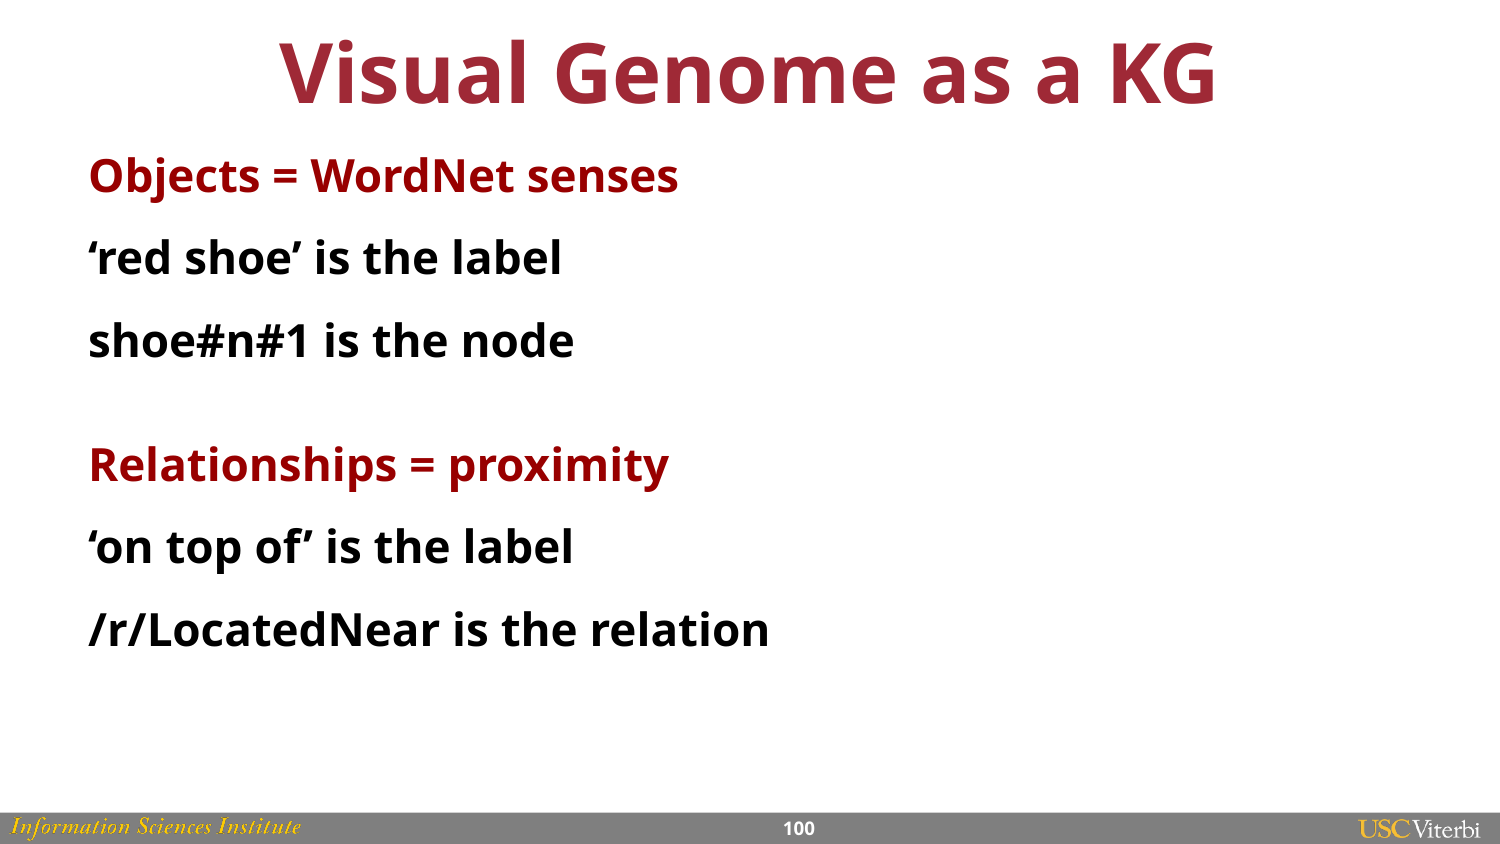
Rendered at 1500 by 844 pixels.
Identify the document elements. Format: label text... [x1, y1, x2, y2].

picture [9, 817, 301, 841]
picture [1358, 819, 1495, 839]
slide_number ‹#› [763, 806, 831, 844]
title Visual Genome as a KG [0, 0, 1500, 141]
list Objects = WordNet senses ‘red shoe’ is the label shoe#n#1 is the node Relationships = proximity ‘on top of’ is the label /r/LocatedNear is the relation [73, 111, 1500, 779]
